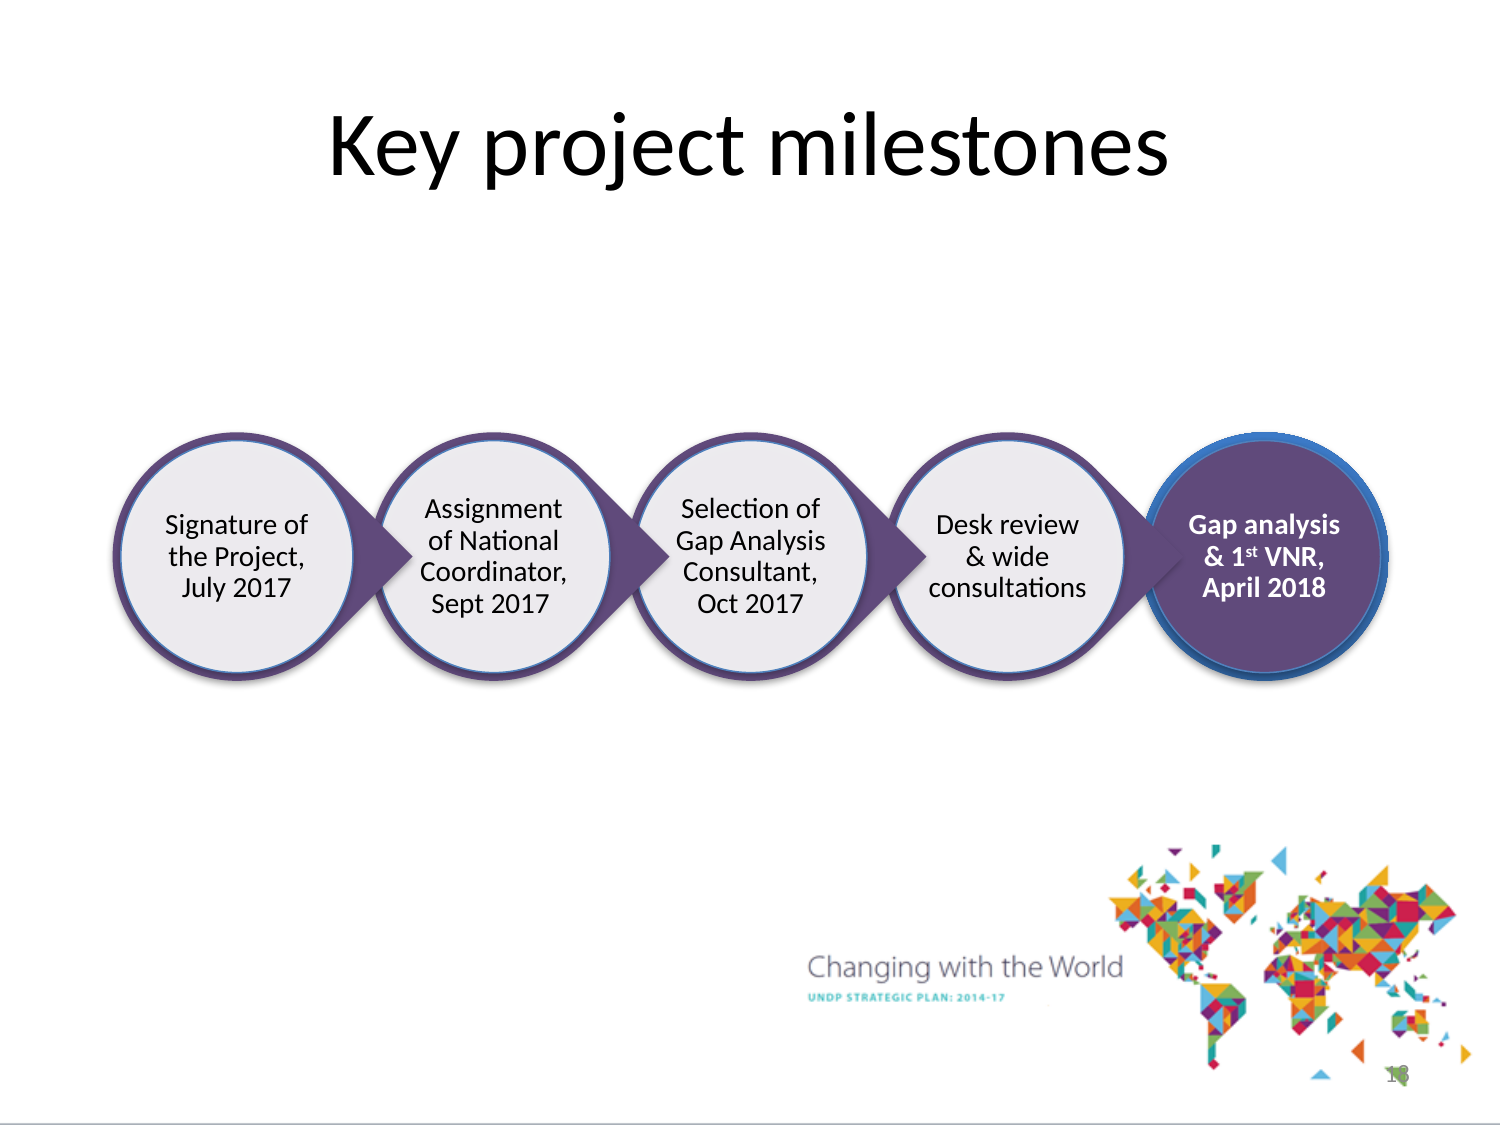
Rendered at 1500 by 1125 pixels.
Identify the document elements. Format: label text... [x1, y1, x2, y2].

title Key project milestones [75, 45, 1425, 233]
slide_number 18 [1074, 1042, 1425, 1103]
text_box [49, 199, 1401, 914]
picture [0, 0, 1500, 1125]
